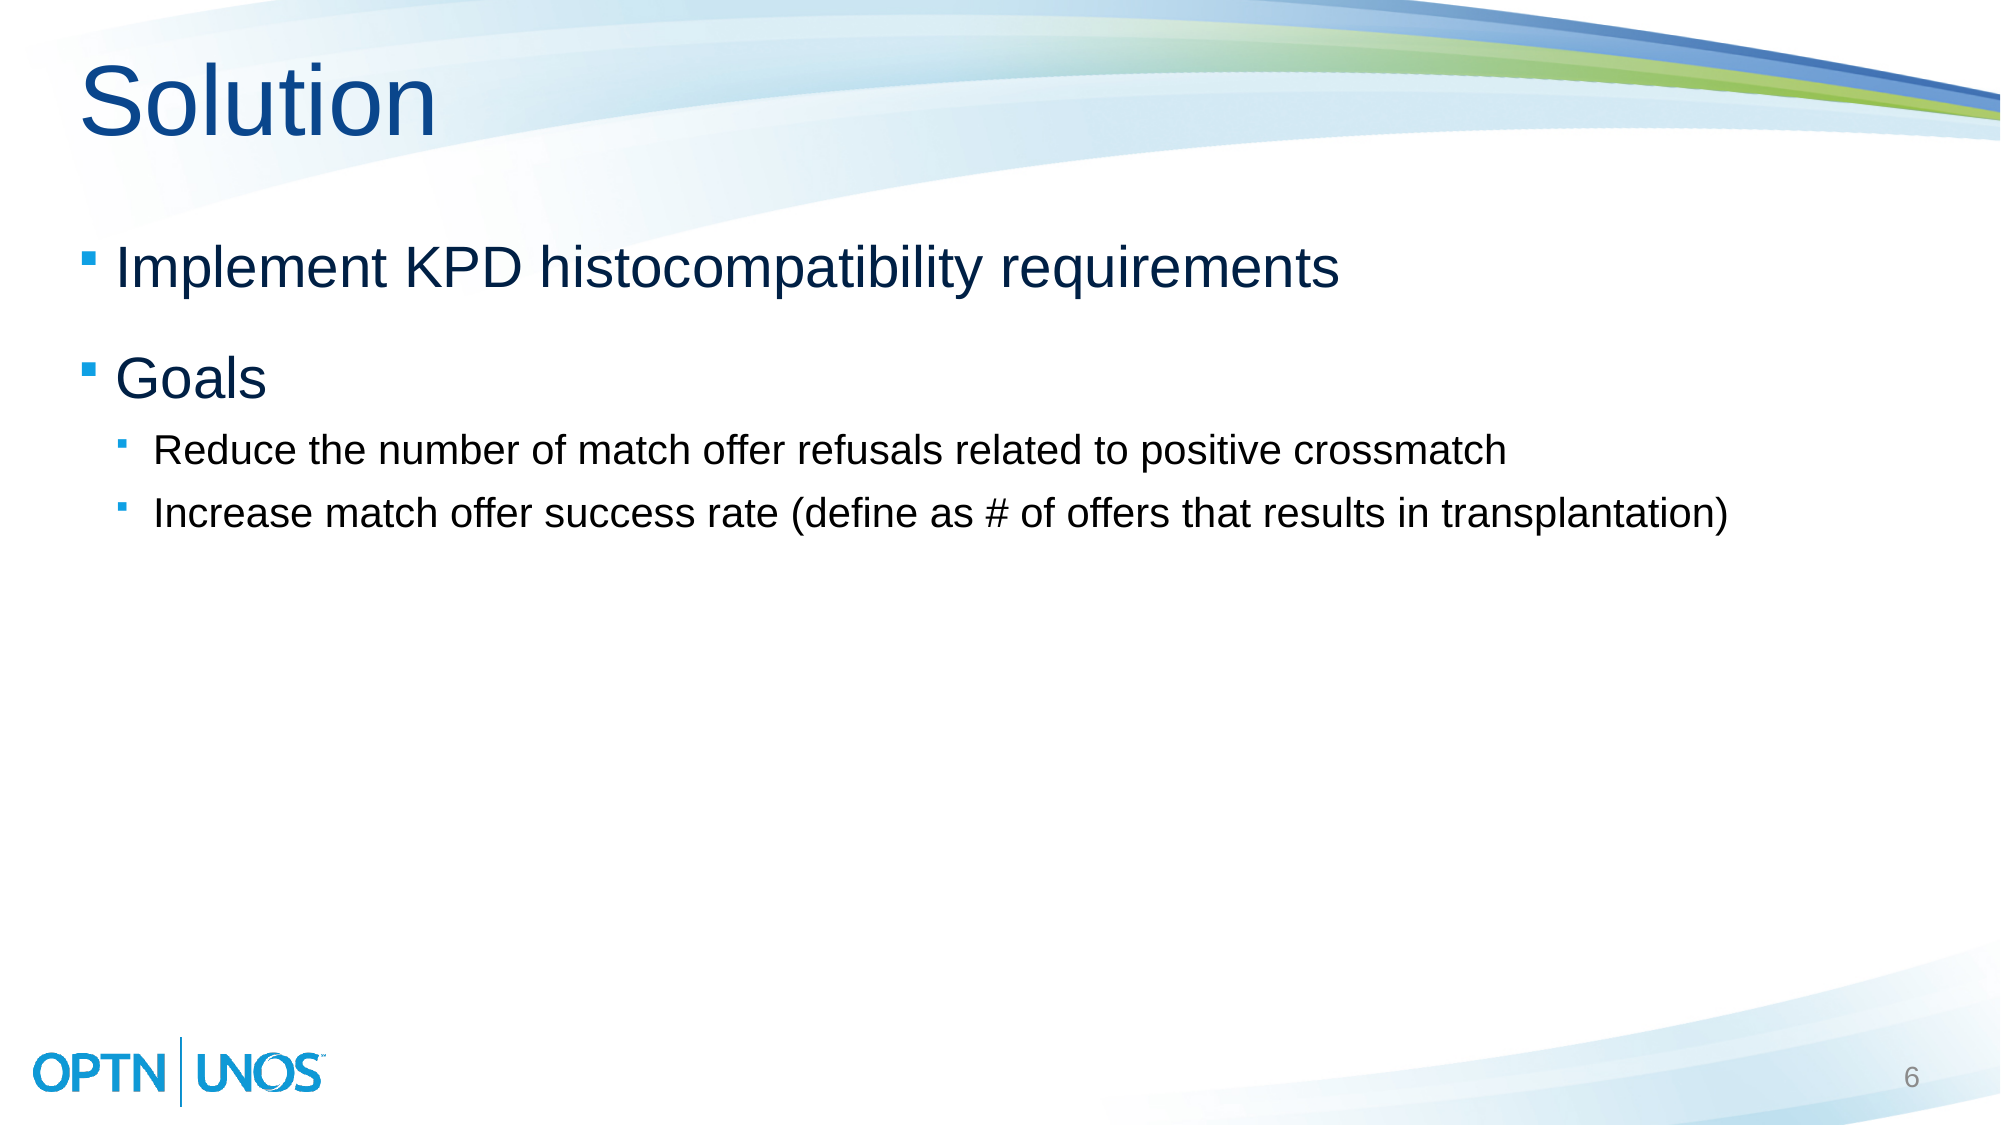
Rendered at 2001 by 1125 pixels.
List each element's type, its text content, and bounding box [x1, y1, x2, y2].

title Solution [63, 25, 1976, 166]
picture [0, 0, 2001, 1125]
slide_number 6 [1596, 1046, 1936, 1106]
list Implement KPD histocompatibility requirements Goals Reduce the number of match offer refusals related to positive crossmatch Increase match offer success rate (define as # of offers that results in transplantation) [63, 221, 1933, 944]
